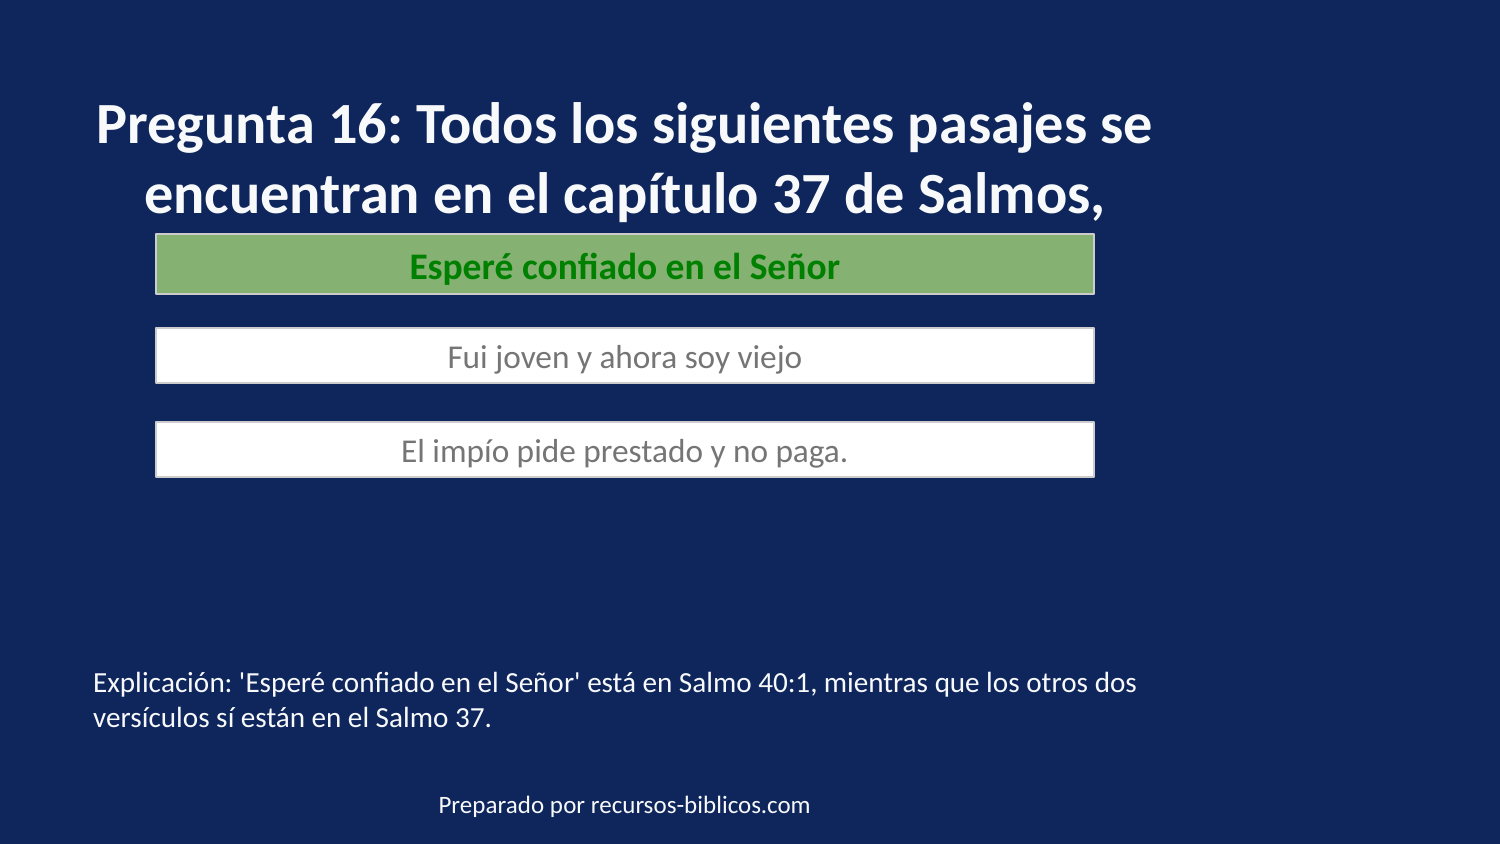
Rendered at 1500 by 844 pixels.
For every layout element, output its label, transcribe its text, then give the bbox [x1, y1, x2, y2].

text_box Preparado por recursos-biblicos.com [78, 781, 1172, 827]
text_box Esperé confiado en el Señor [156, 234, 1094, 295]
text_box El impío pide prestado y no paga. [156, 421, 1094, 477]
text_box Fui joven y ahora soy viejo [156, 328, 1094, 383]
text_box Pregunta 16: Todos los siguientes pasajes se encuentran en el capítulo 37 de Salmos, EXCEPTO: [78, 78, 1172, 304]
text_box Explicación: 'Esperé confiado en el Señor' está en Salmo 40:1, mientras que los otros dos versículos sí están en el Salmo 37. [78, 656, 1172, 742]
